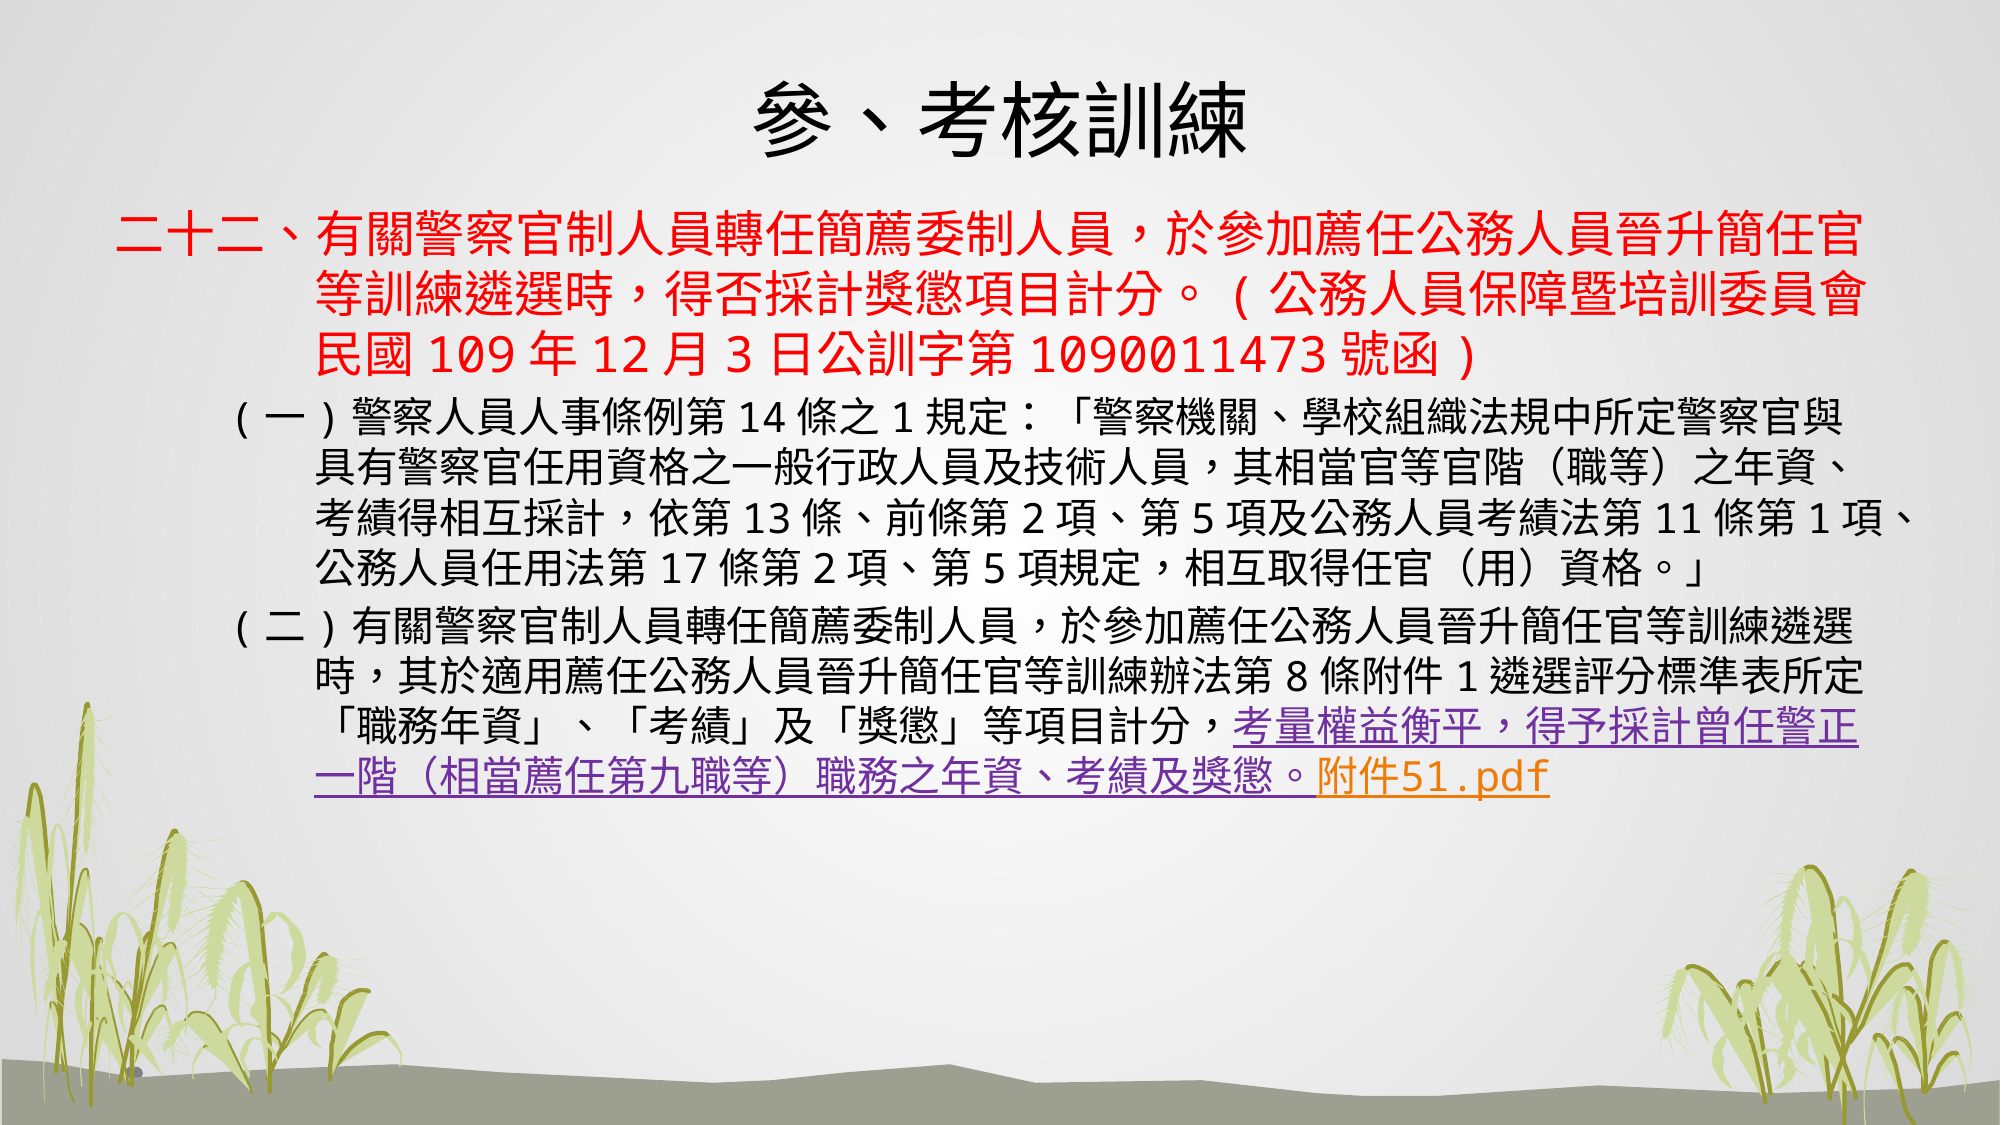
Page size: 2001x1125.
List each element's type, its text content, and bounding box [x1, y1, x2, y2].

list 二十二、有關警察官制人員轉任簡薦委制人員，於參加薦任公務人員晉升簡任官等訓練遴選時，得否採計獎懲項目計分。(公務人員保障暨培訓委員會民國109年12月3日公訓字第1090011473號函) (一)警察人員人事條例第14條之1規定：「警察機關、學校組織法規中所定警察官與具有警察官任用資格之一般行政人員及技術人員，其相當官等官階（職等）之年資、考績得相互採計，依第13條、前條第2項、第5項及公務人員考績法第11條第1項、公務人員任用法第17條第2項、第5項規定，相互取得任官（用）資格。」 (二)有關警察官制人員轉任簡薦委制人員，於參加薦任公務人員晉升簡任官等訓練遴選時，其於適用薦任公務人員晉升簡任官等訓練辦法第8條附件1遴選評分標準表所定「職務年資」、「考績」及「獎懲」等項目計分，考量權益衡平，得予採計曾任警正一階（相當薦任第九職等）職務之年資、考績及獎懲。附件51.pdf [99, 195, 1900, 864]
title 參、考核訓練 [99, 45, 1900, 176]
